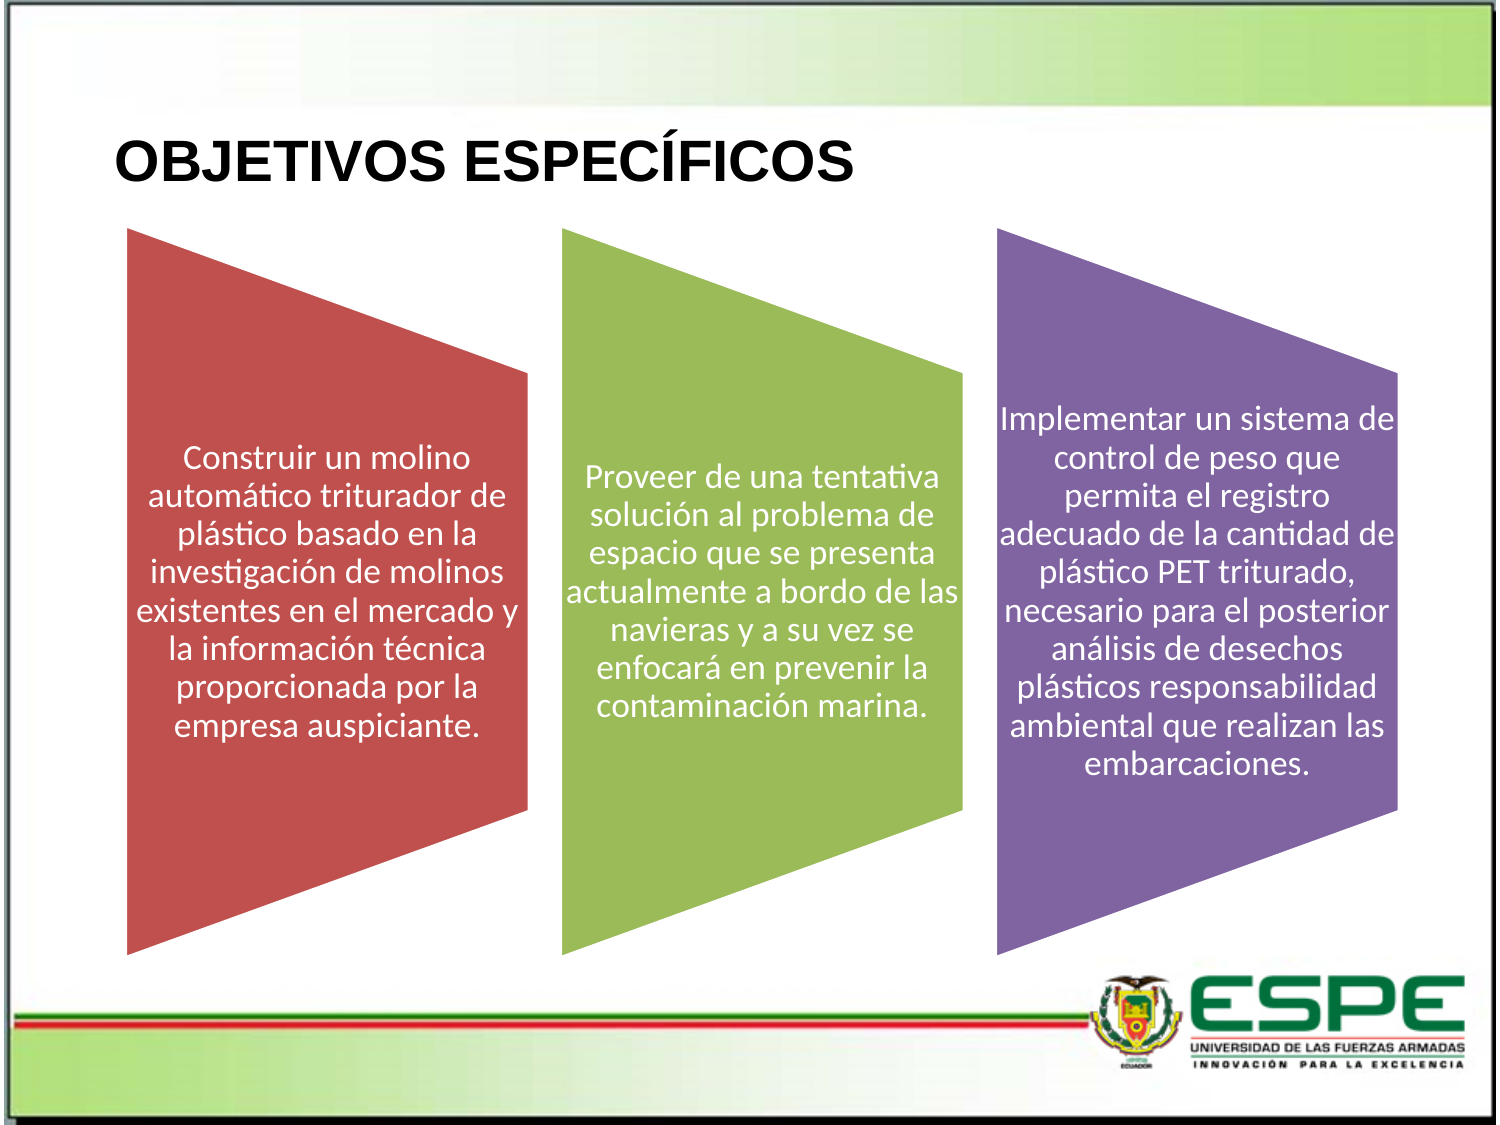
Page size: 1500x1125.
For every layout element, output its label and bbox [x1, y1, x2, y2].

picture [3, 0, 1497, 1125]
text_box [124, 224, 1401, 959]
